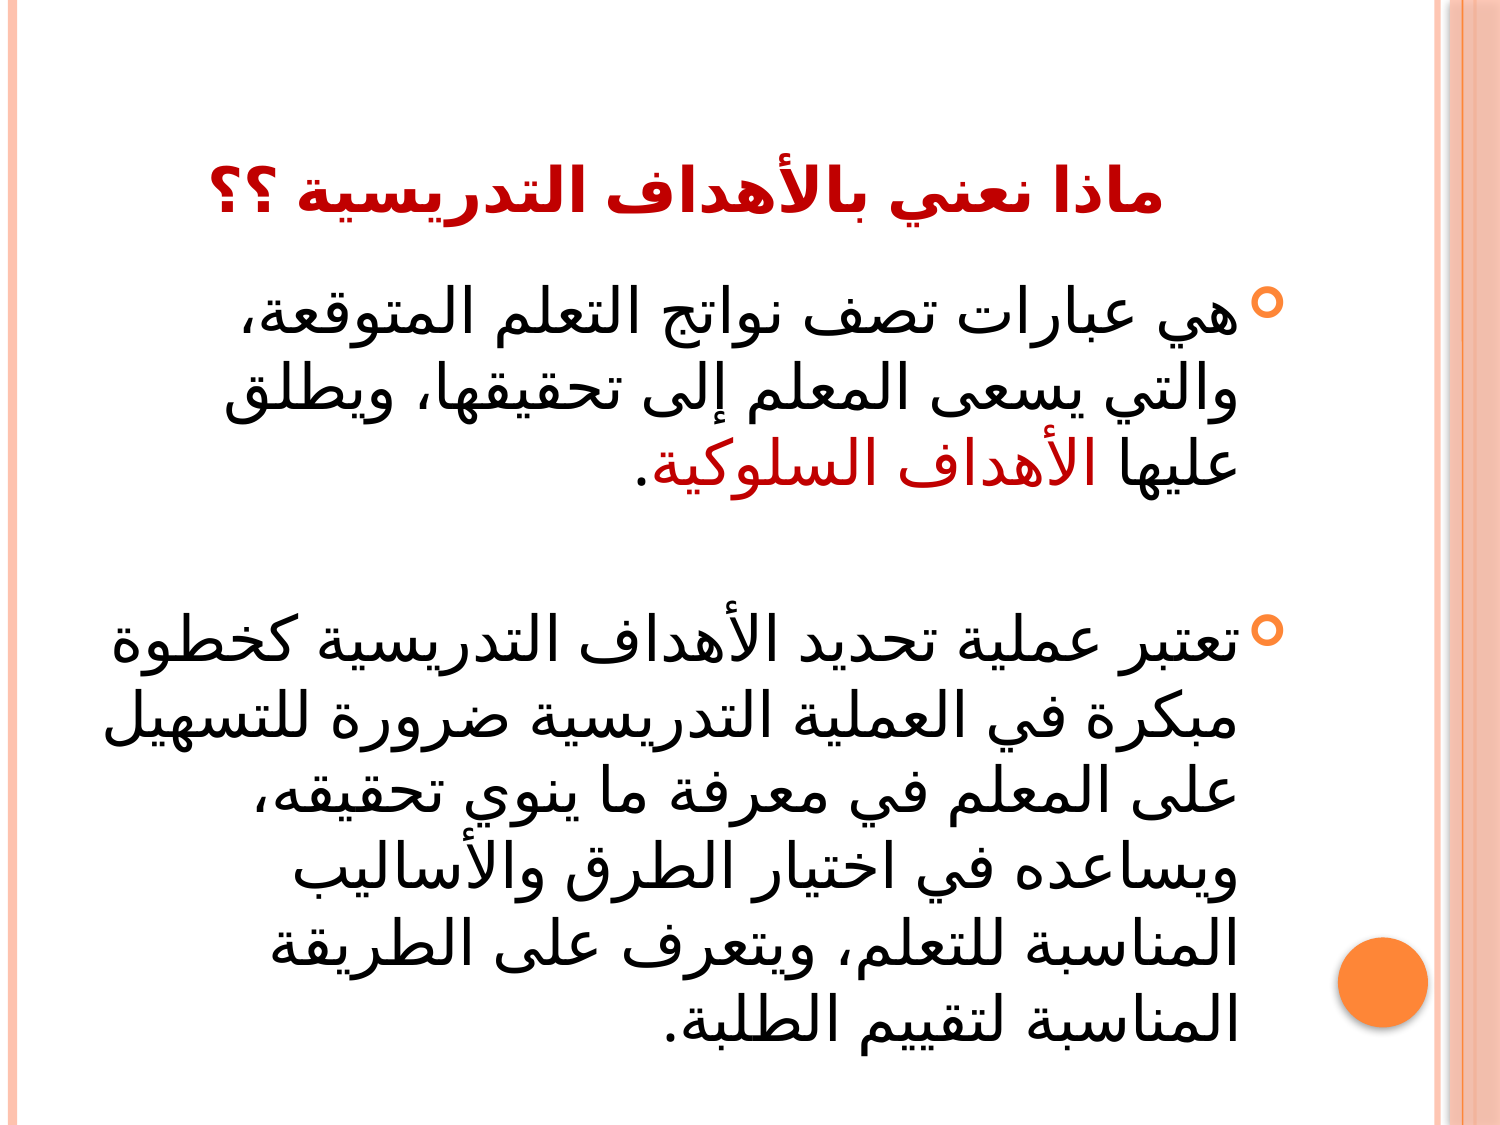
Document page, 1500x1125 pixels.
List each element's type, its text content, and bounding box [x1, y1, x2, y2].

list هي عبارات تصف نواتج التعلم المتوقعة، والتي يسعى المعلم إلى تحقيقها، ويطلق عليها الأهداف السلوكية. تعتبر عملية تحديد الأهداف التدريسية كخطوة مبكرة في العملية التدريسية ضرورة للتسهيل على المعلم في معرفة ما ينوي تحقيقه، ويساعده في اختيار الطرق والأساليب المناسبة للتعلم، ويتعرف على الطريقة المناسبة لتقييم الطلبة. [75, 262, 1300, 1062]
title ماذا نعني بالأهداف التدريسية ؟؟ [75, 45, 1300, 233]
